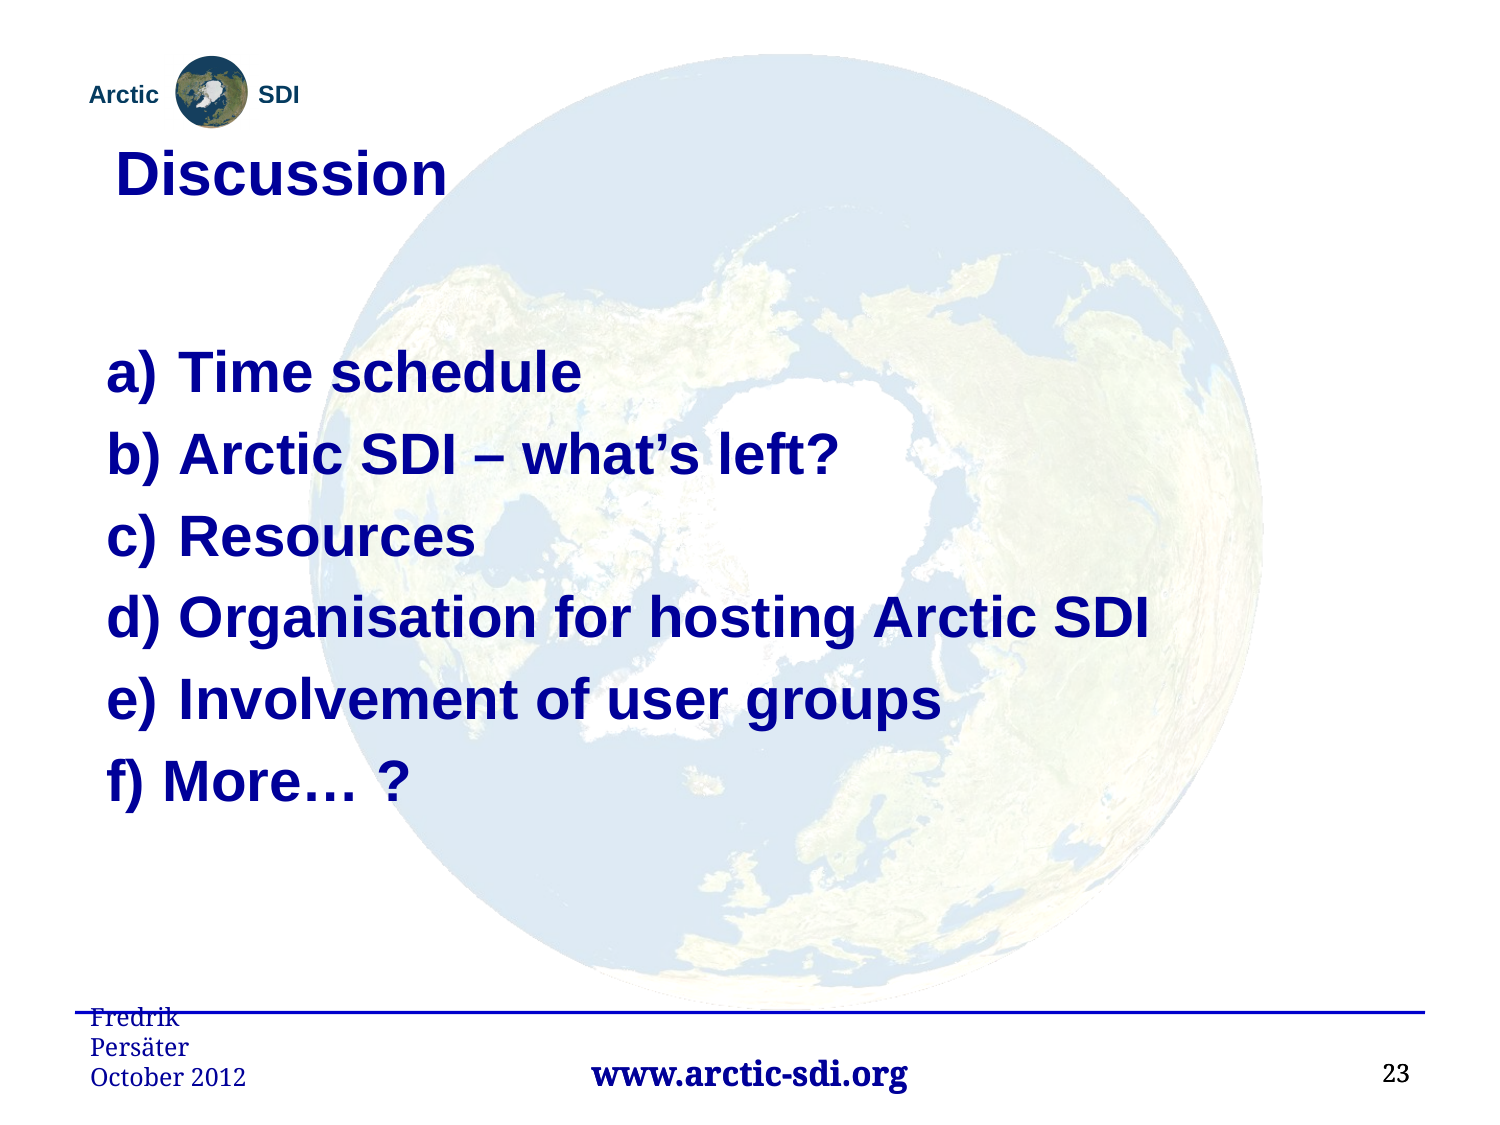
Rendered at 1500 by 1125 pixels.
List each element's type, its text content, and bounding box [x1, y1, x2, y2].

text_box 23 [1074, 1024, 1425, 1100]
text_box Discussion [100, 125, 1392, 232]
list Time schedule Arctic SDI – what’s left? Resources Organisation for hosting Arctic SDI Involvement of user groups More… ? [88, 255, 1448, 1012]
text_box www.arctic-sdi.org [512, 1024, 988, 1100]
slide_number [75, 1024, 290, 1100]
